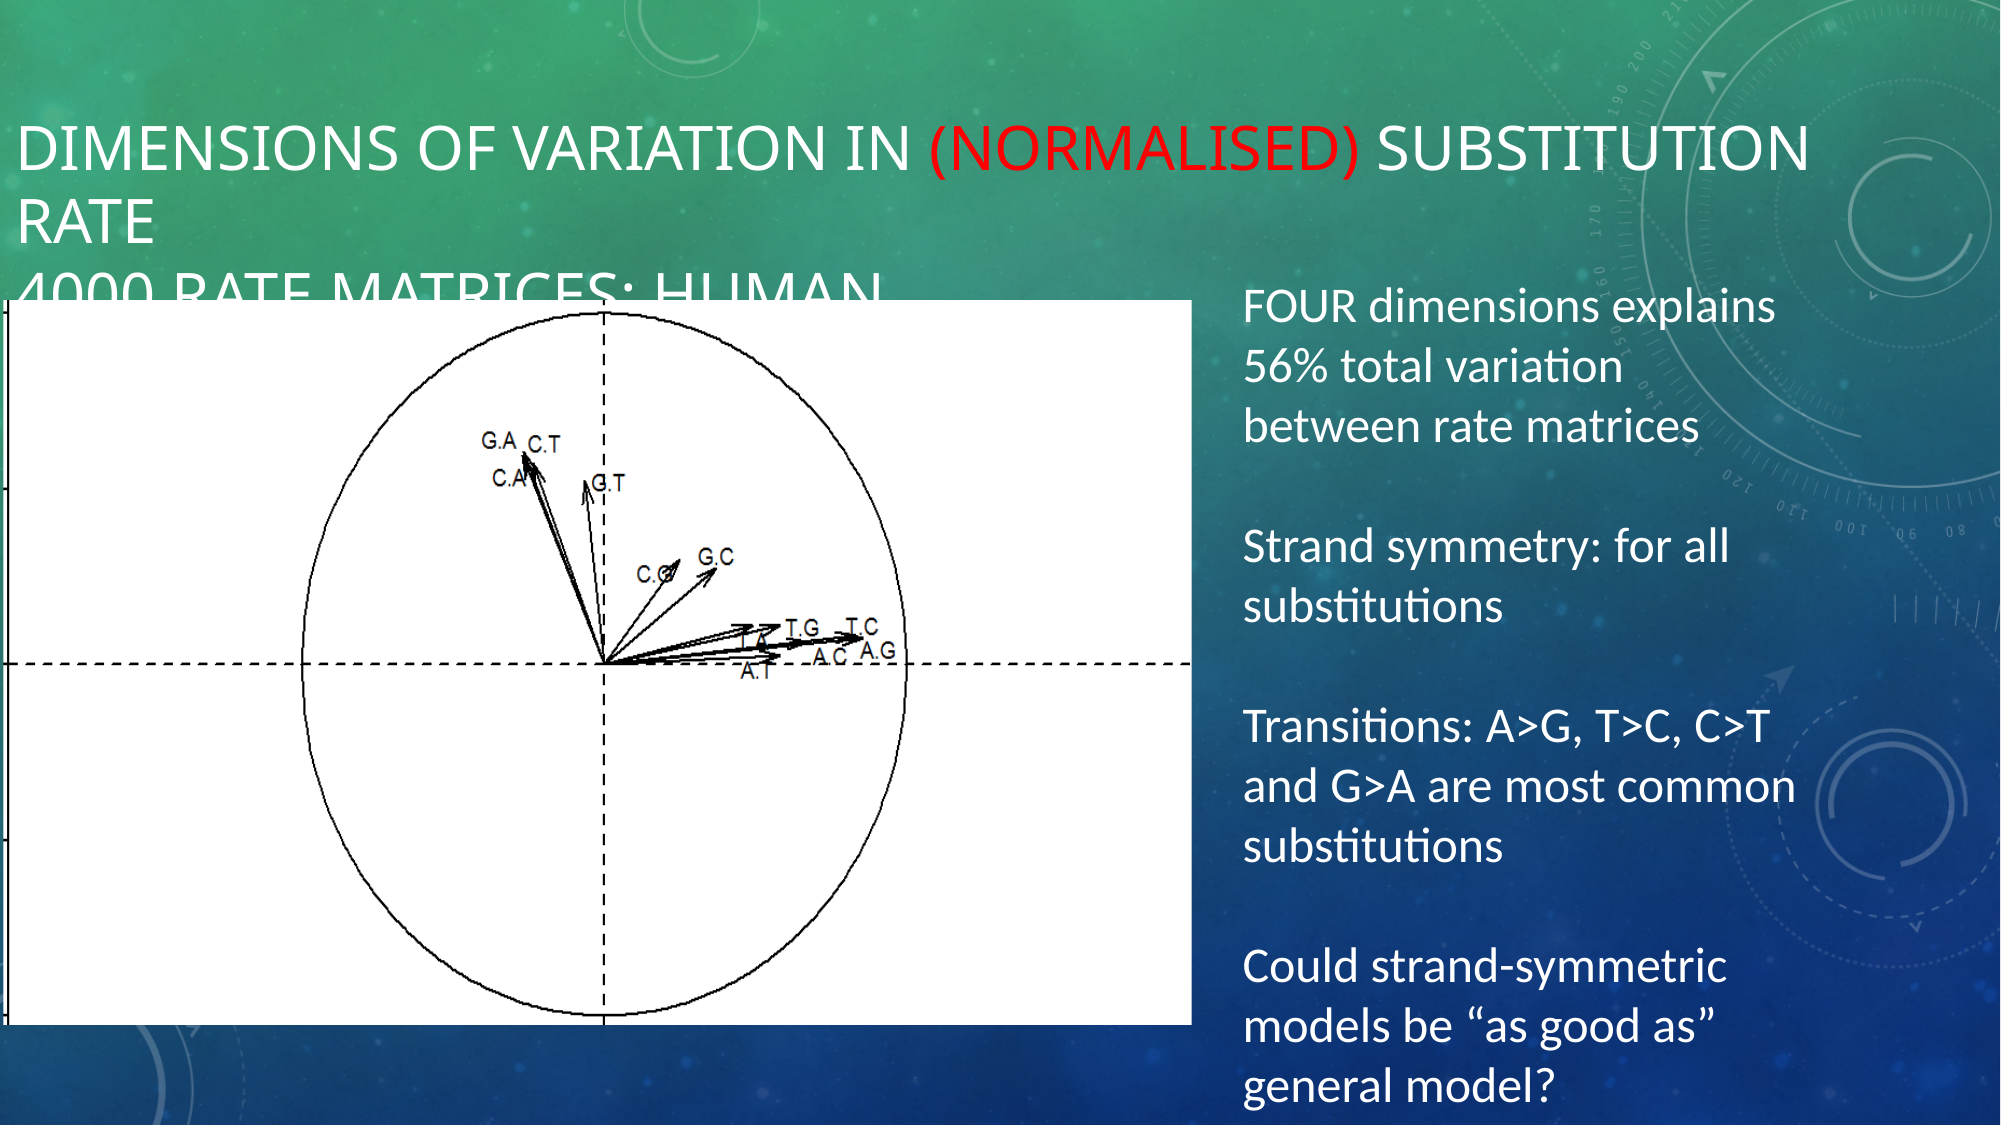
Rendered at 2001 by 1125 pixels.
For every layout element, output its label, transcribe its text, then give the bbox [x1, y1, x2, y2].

text_box FOUR dimensions explains 56% total variation between rate matrices Strand symmetry: for all substitutions Transitions: A>G, T>C, C>T and G>A are most common substitutions Could strand-symmetric models be “as good as” general model? [1227, 265, 1819, 1121]
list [3, 299, 1192, 1026]
picture [0, 0, 2001, 1125]
title Dimensions of variation in (NORMALISED) substitution rate 4000 rate matrices: human [0, 99, 1967, 339]
